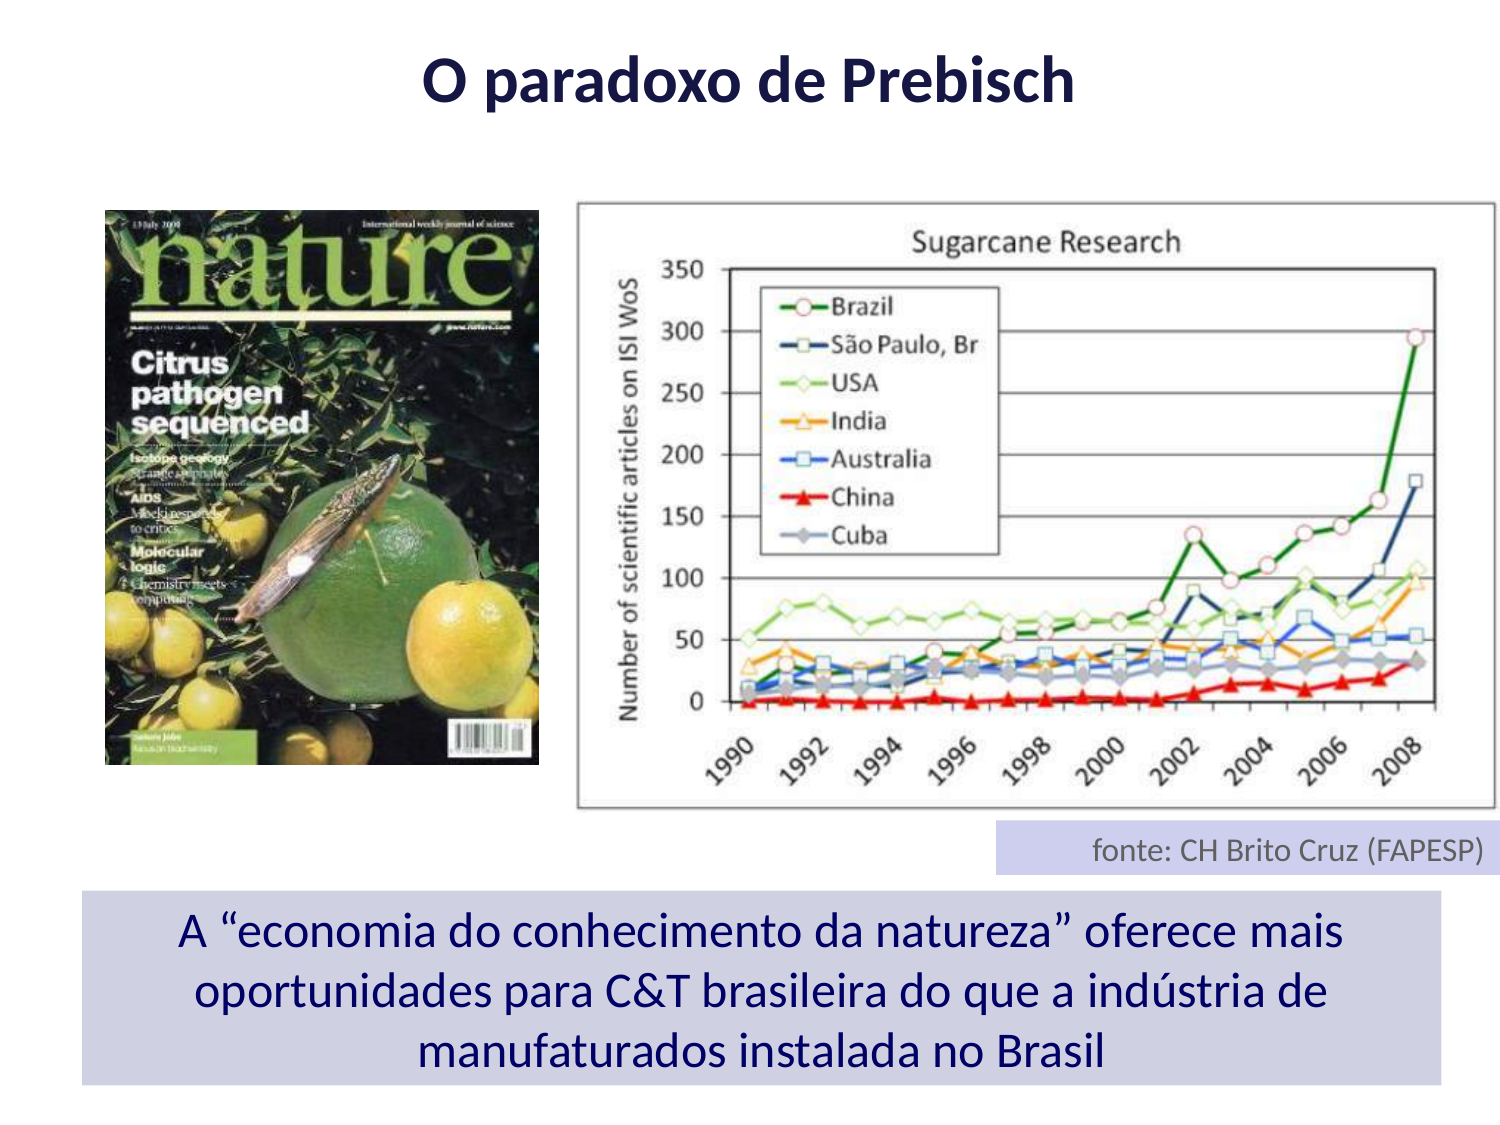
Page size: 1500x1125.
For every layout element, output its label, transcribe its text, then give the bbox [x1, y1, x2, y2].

title O paradoxo de Prebisch [75, 14, 1425, 138]
picture [105, 210, 540, 765]
picture [575, 198, 1500, 813]
text_box fonte: CH Brito Cruz (FAPESP) [996, 820, 1500, 875]
text_box A “economia do conhecimento da natureza” oferece mais oportunidades para C&T brasileira do que a indústria de manufaturados instalada no Brasil [82, 890, 1442, 1086]
